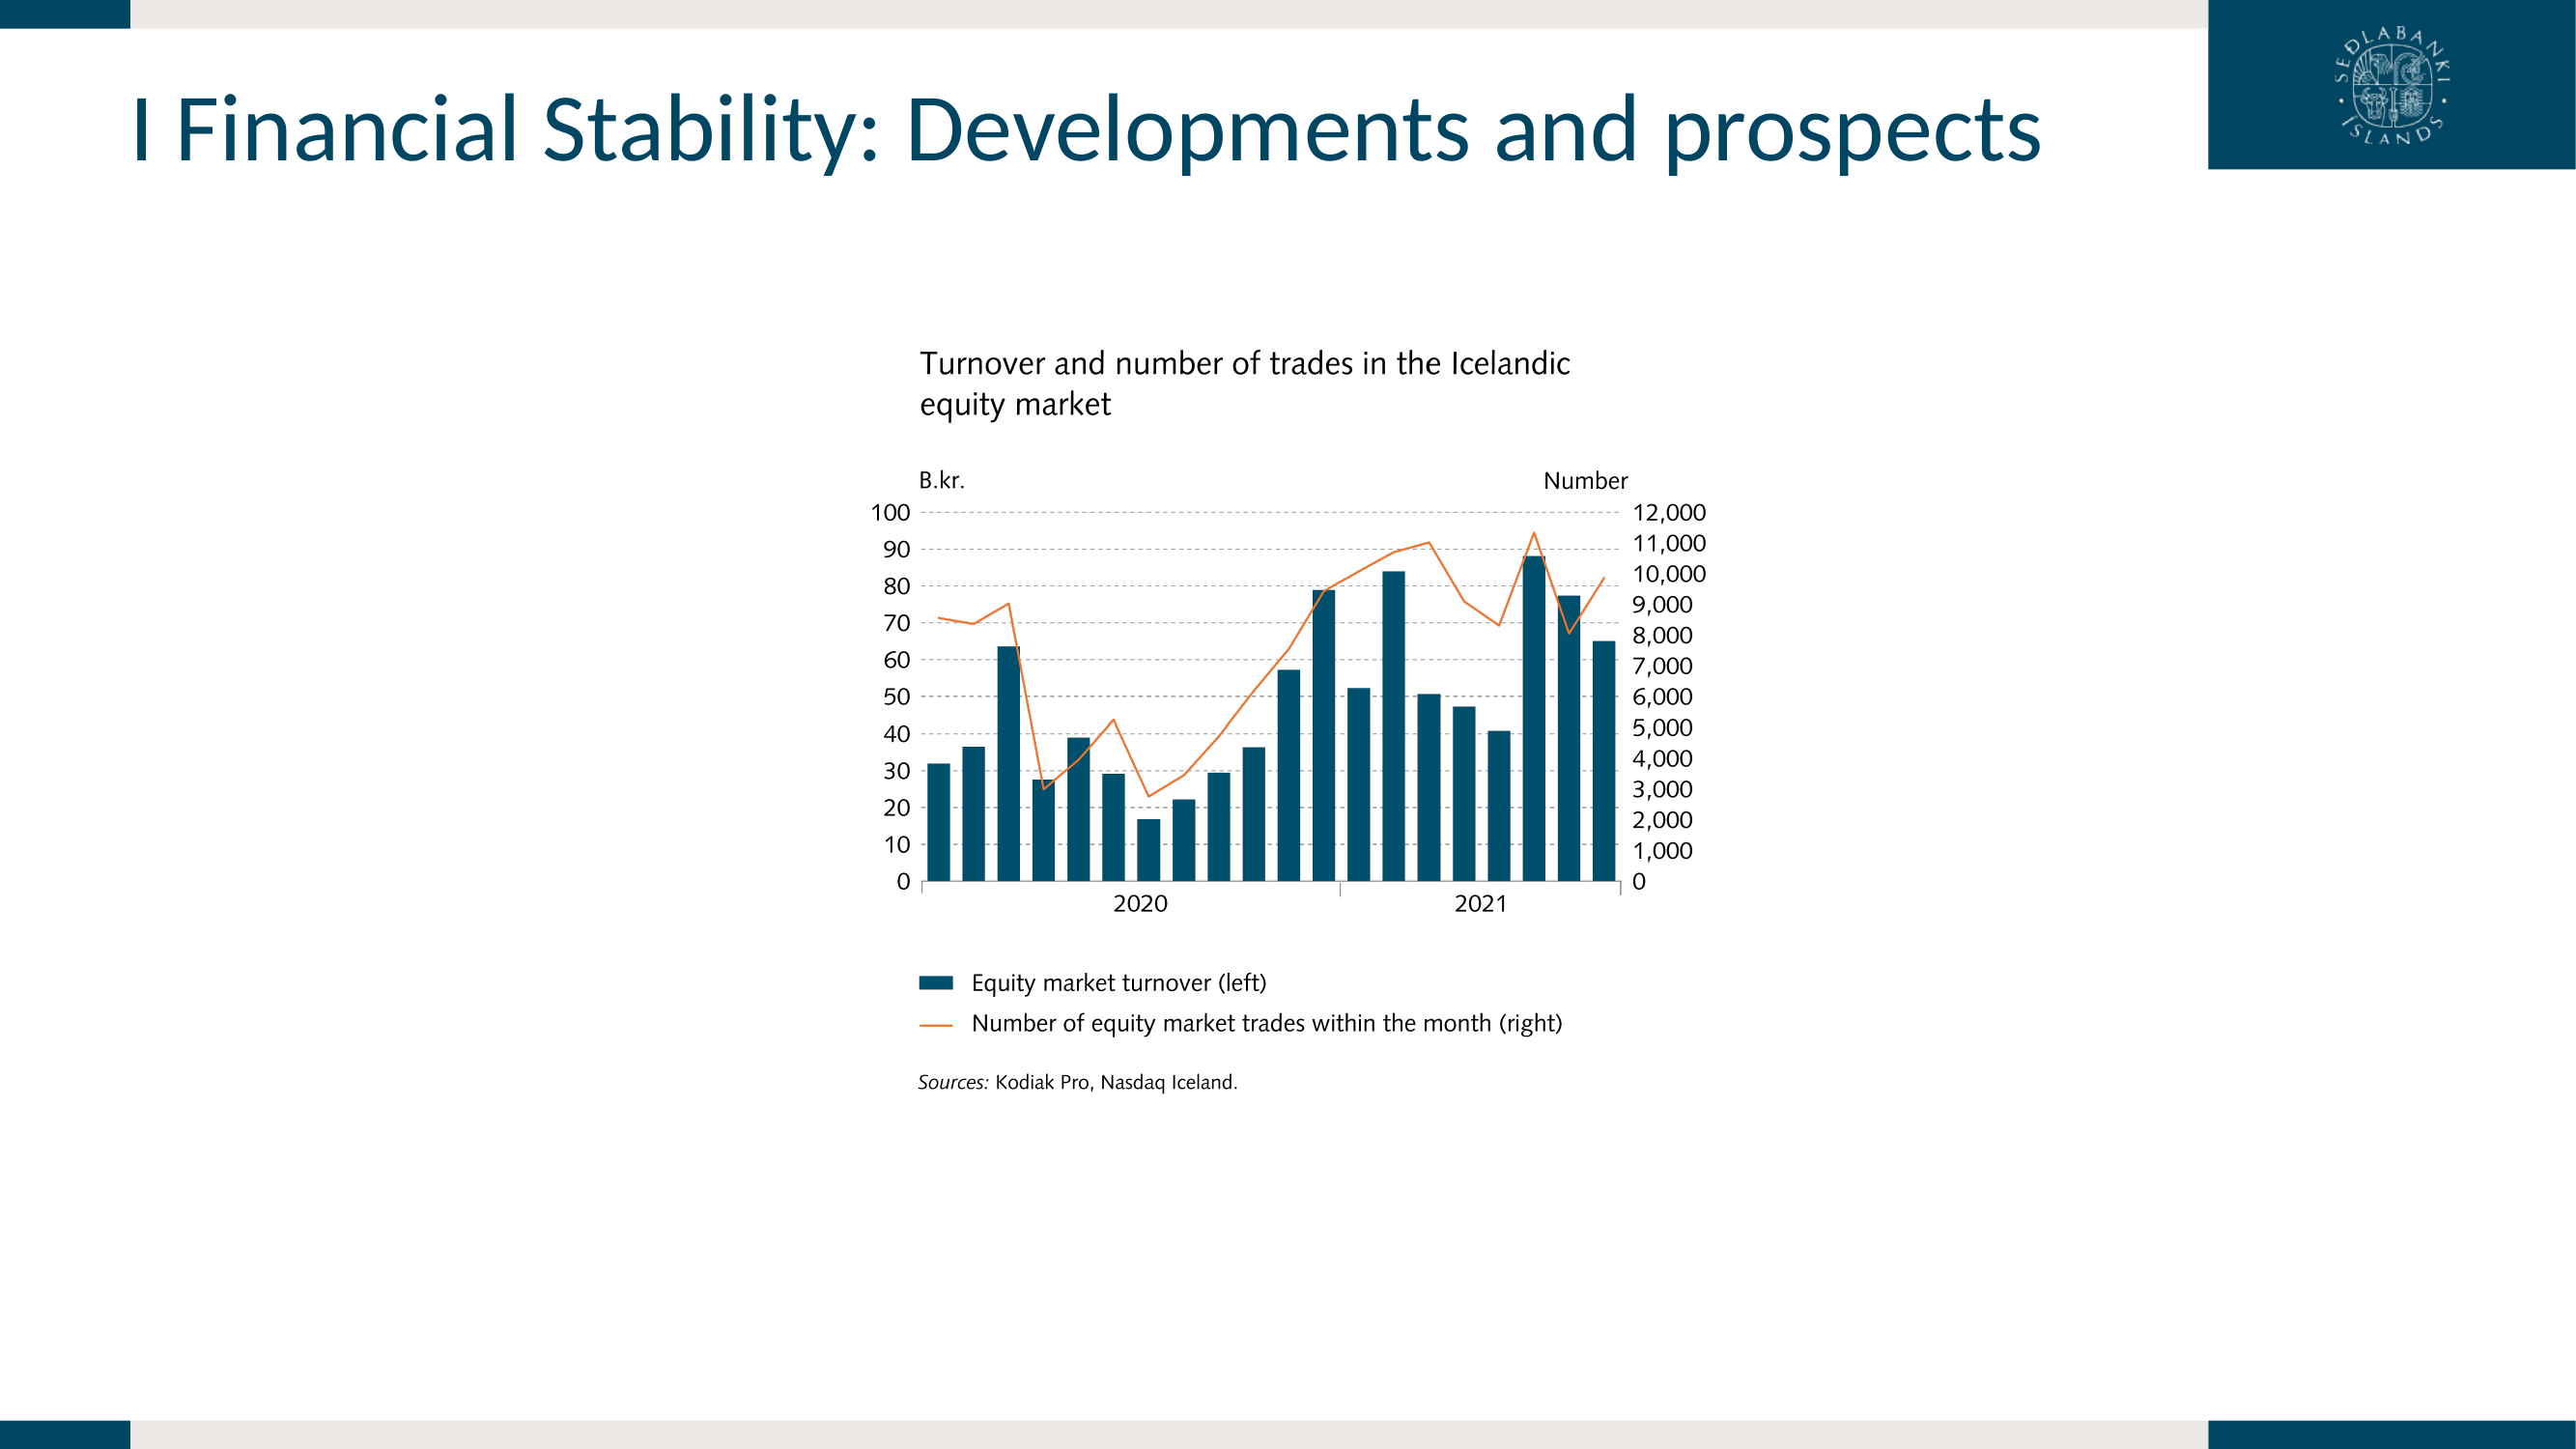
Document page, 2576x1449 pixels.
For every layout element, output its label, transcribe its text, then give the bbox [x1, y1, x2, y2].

title I Financial Stability: Developments and prospects [129, 86, 2178, 290]
picture [869, 347, 1707, 1102]
